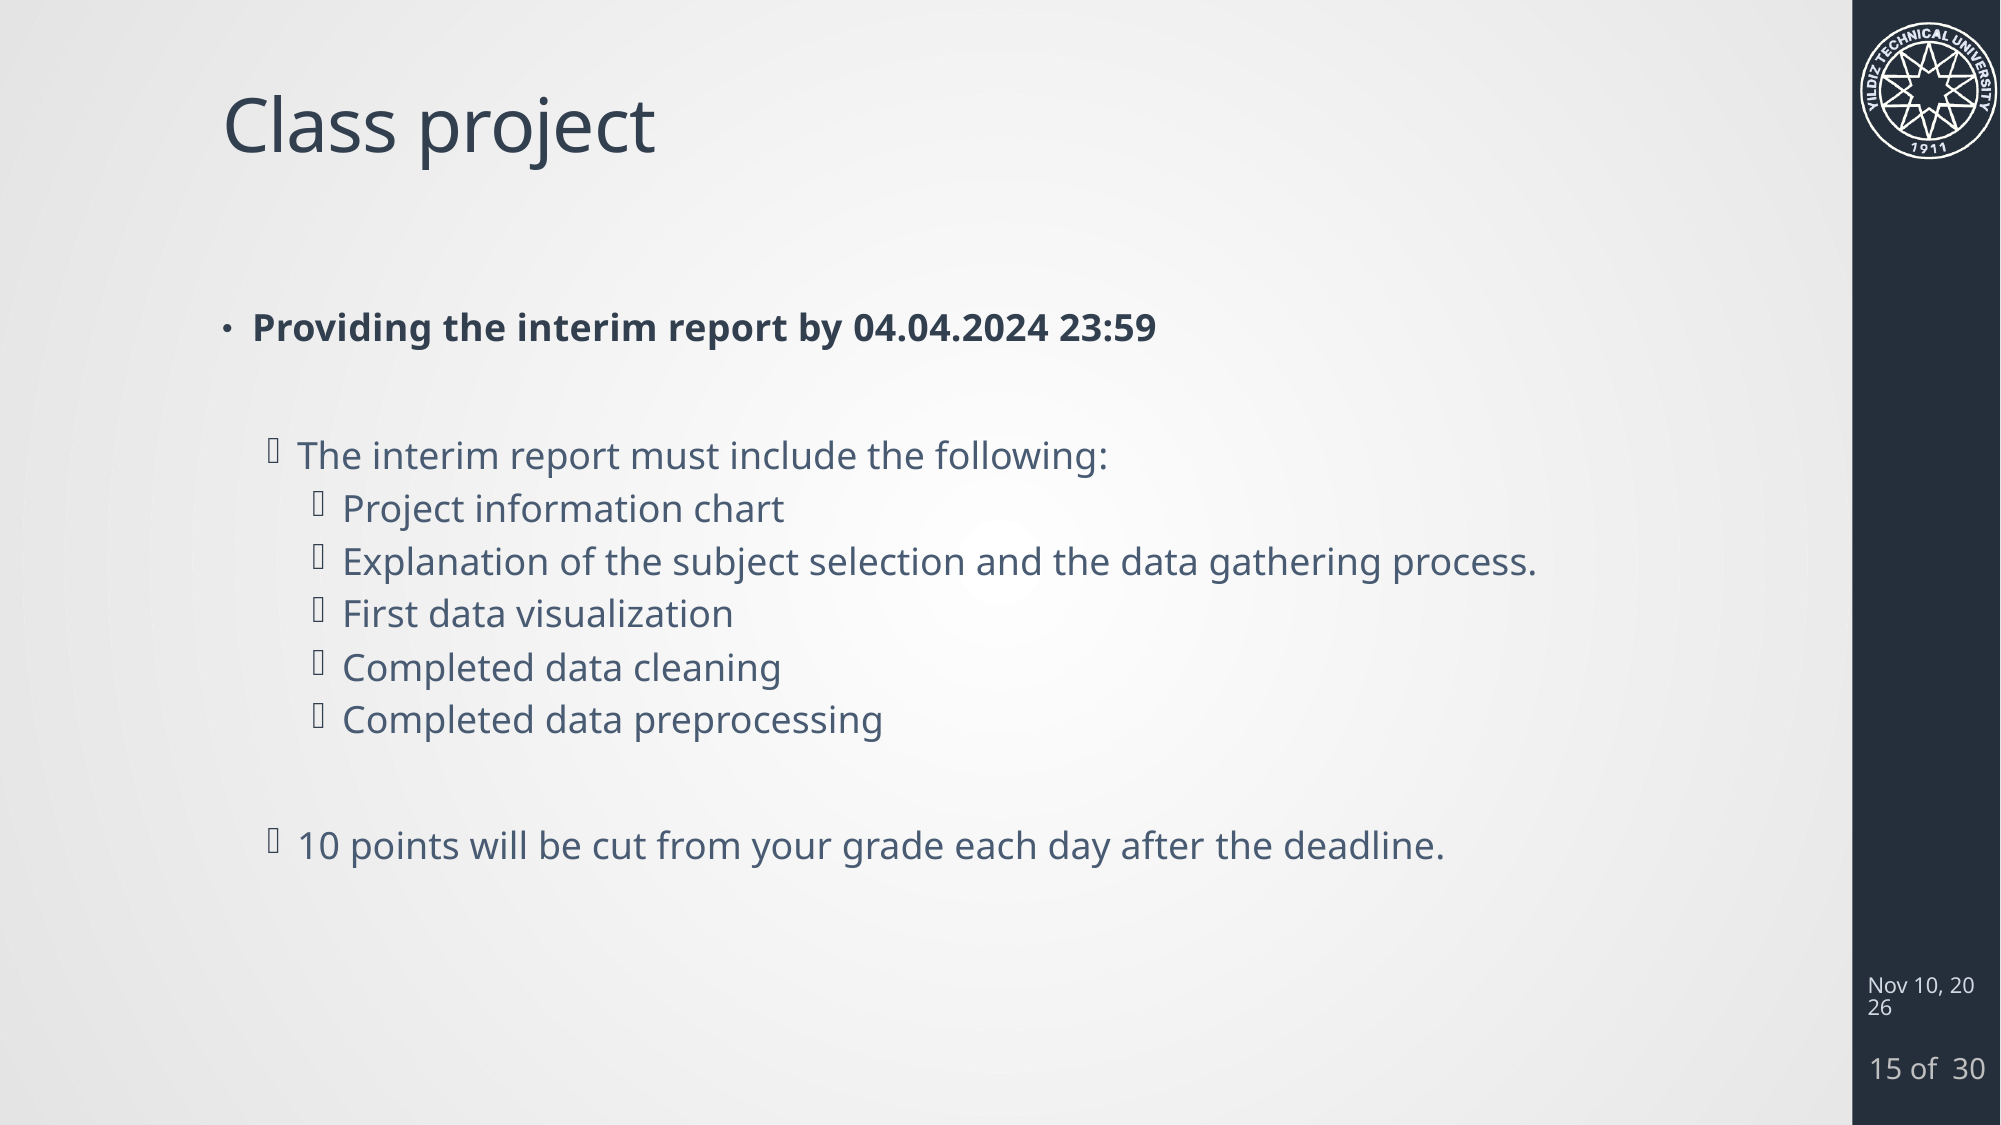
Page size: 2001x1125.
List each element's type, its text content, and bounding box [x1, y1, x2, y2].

list Providing the interim report by 04.04.2024 23:59 The interim report must include the following: Project information chart Explanation of the subject selection and the data gathering process. First data visualization Completed data cleaning Completed data preprocessing 10 points will be cut from your grade each day after the deadline. [206, 299, 1649, 1014]
slide_number 22-Feb-24 [1852, 956, 1999, 1017]
title Class project [206, 60, 1797, 196]
